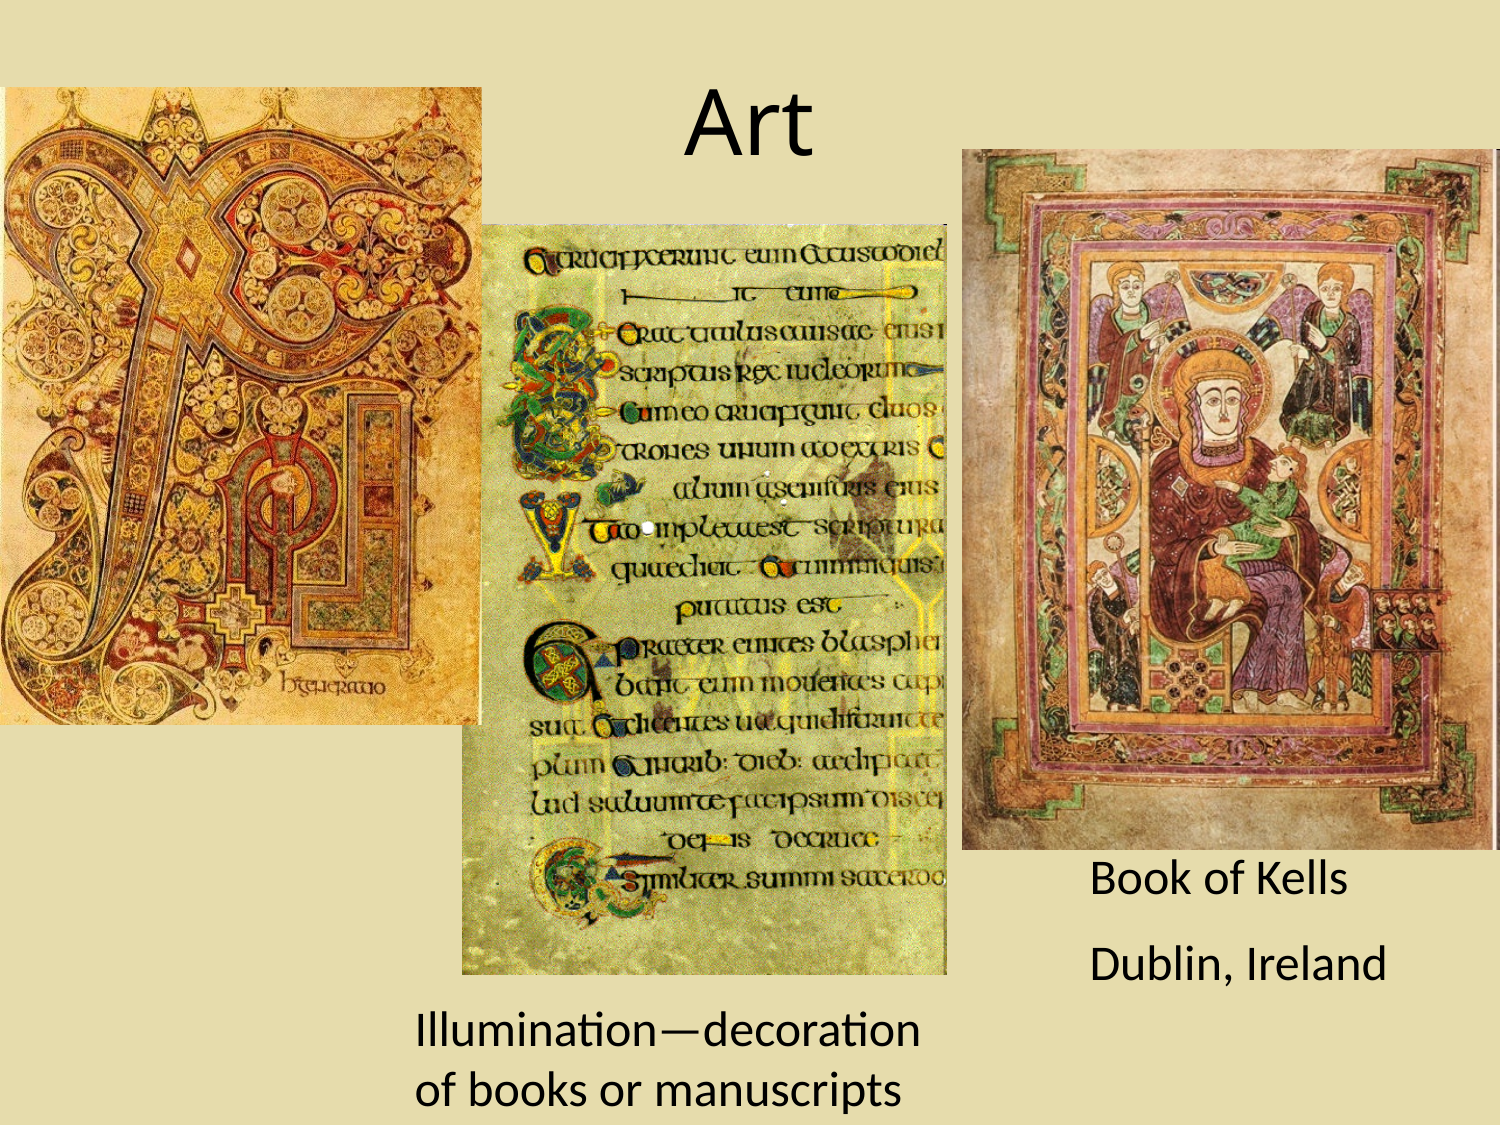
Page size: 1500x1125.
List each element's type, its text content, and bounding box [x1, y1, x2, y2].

text_box Illumination—decoration of books or manuscripts [399, 988, 988, 1124]
picture [961, 149, 1500, 851]
text_box Book of Kells Dublin, Ireland [1074, 859, 1450, 998]
picture [0, 87, 948, 976]
title Art [74, 24, 1426, 213]
